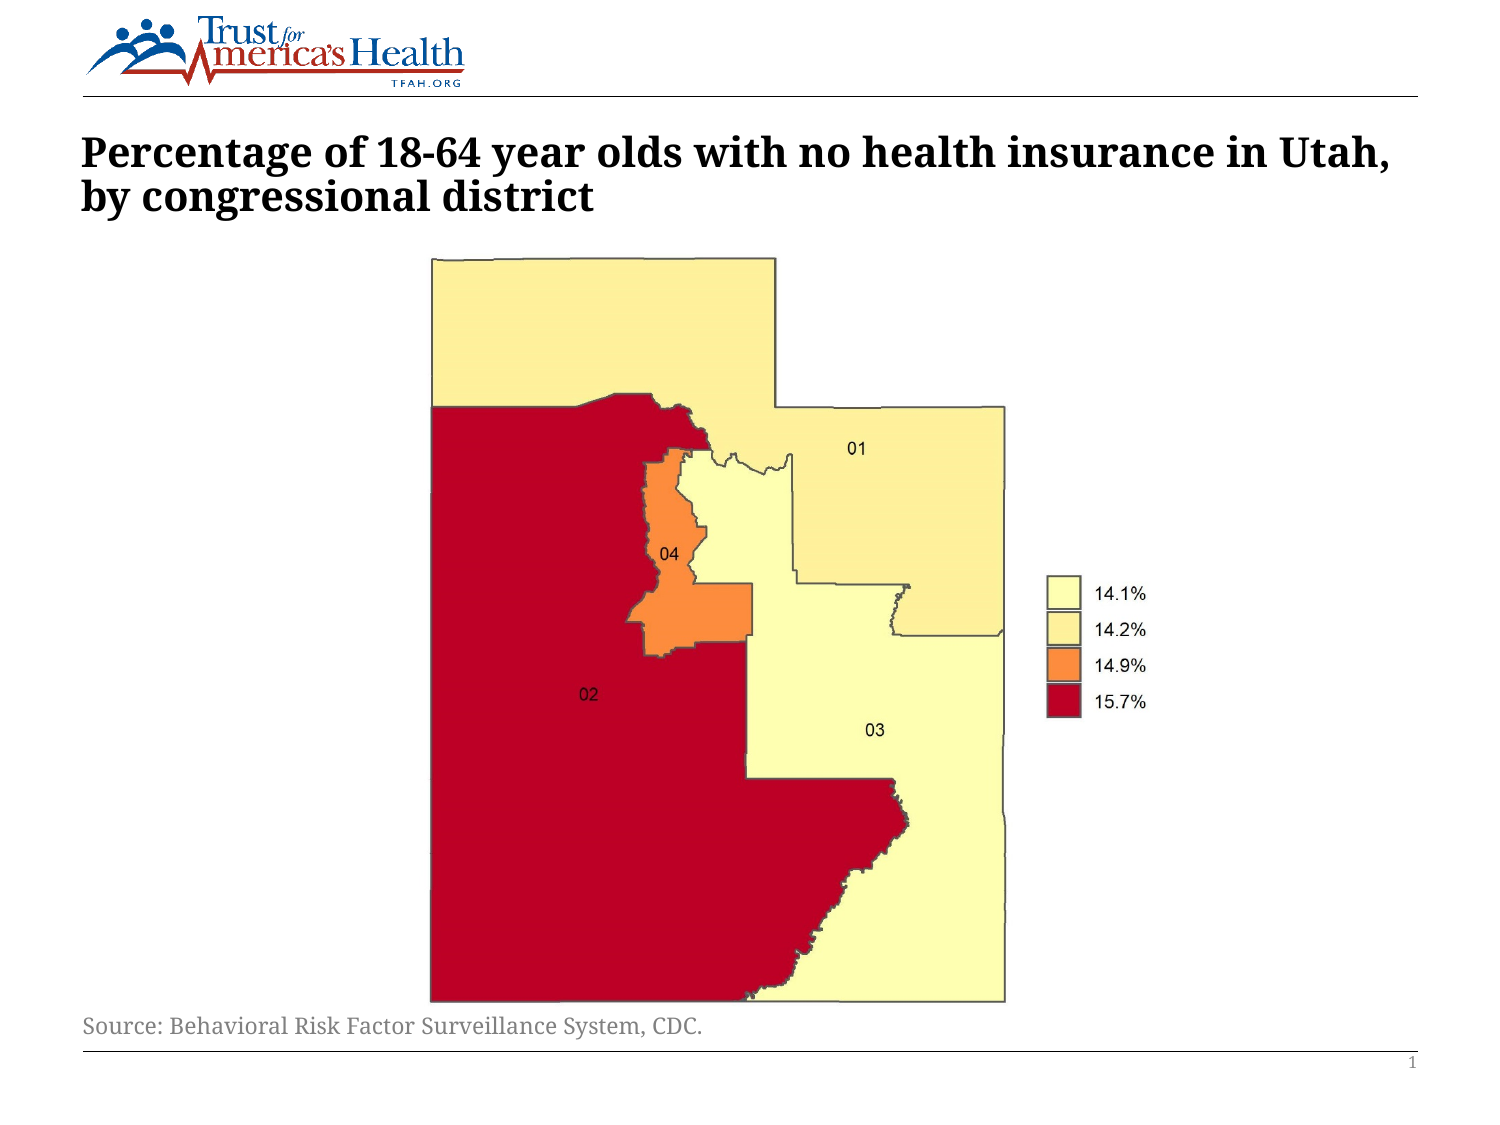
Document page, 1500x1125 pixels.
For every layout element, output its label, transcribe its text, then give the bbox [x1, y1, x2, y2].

picture [86, 16, 465, 87]
picture [91, 221, 1457, 1039]
slide_number 1 [1059, 1039, 1433, 1094]
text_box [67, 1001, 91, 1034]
title Percentage of 18-64 year olds with no health insurance in Utah, by congressional district [65, 124, 1446, 230]
